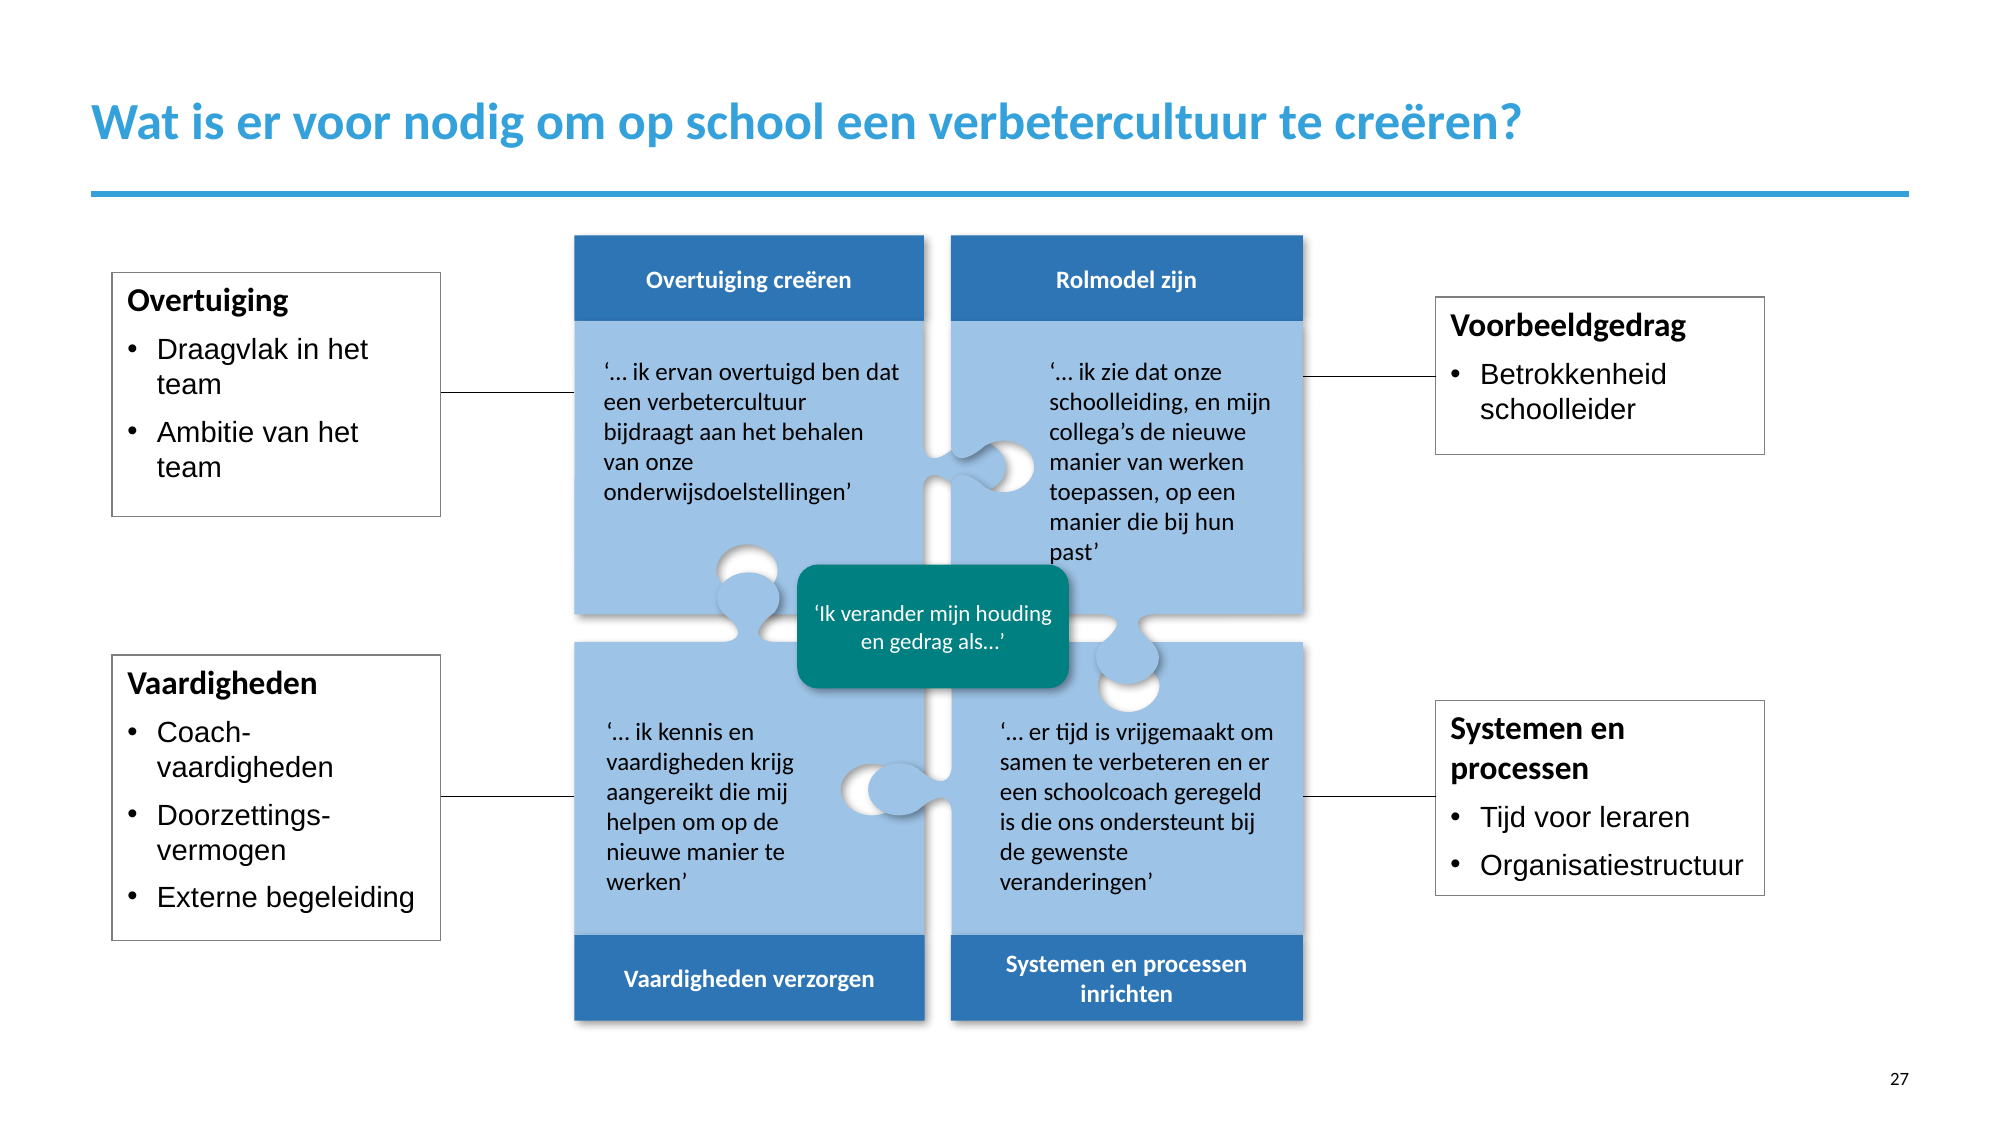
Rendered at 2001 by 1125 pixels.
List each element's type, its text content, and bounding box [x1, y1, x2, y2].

text_box Systemen en processen Tijd voor leraren Organisatiestructuur [1450, 706, 1749, 882]
text_box [111, 654, 442, 941]
text_box Vaardigheden Coach-vaardigheden Doorzettings-vermogen Externe begeleiding [127, 660, 426, 914]
text_box Voorbeeldgedrag Betrokkenheid schoolleider [1450, 302, 1749, 426]
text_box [574, 235, 1304, 1021]
text_box [1434, 699, 1765, 896]
title Wat is er voor nodig om op school een verbetercultuur te creëren? [91, 0, 1909, 150]
text_box Overtuiging Draagvlak in het team Ambitie van het team [127, 278, 426, 531]
text_box [111, 271, 442, 517]
text_box [1434, 296, 1765, 455]
